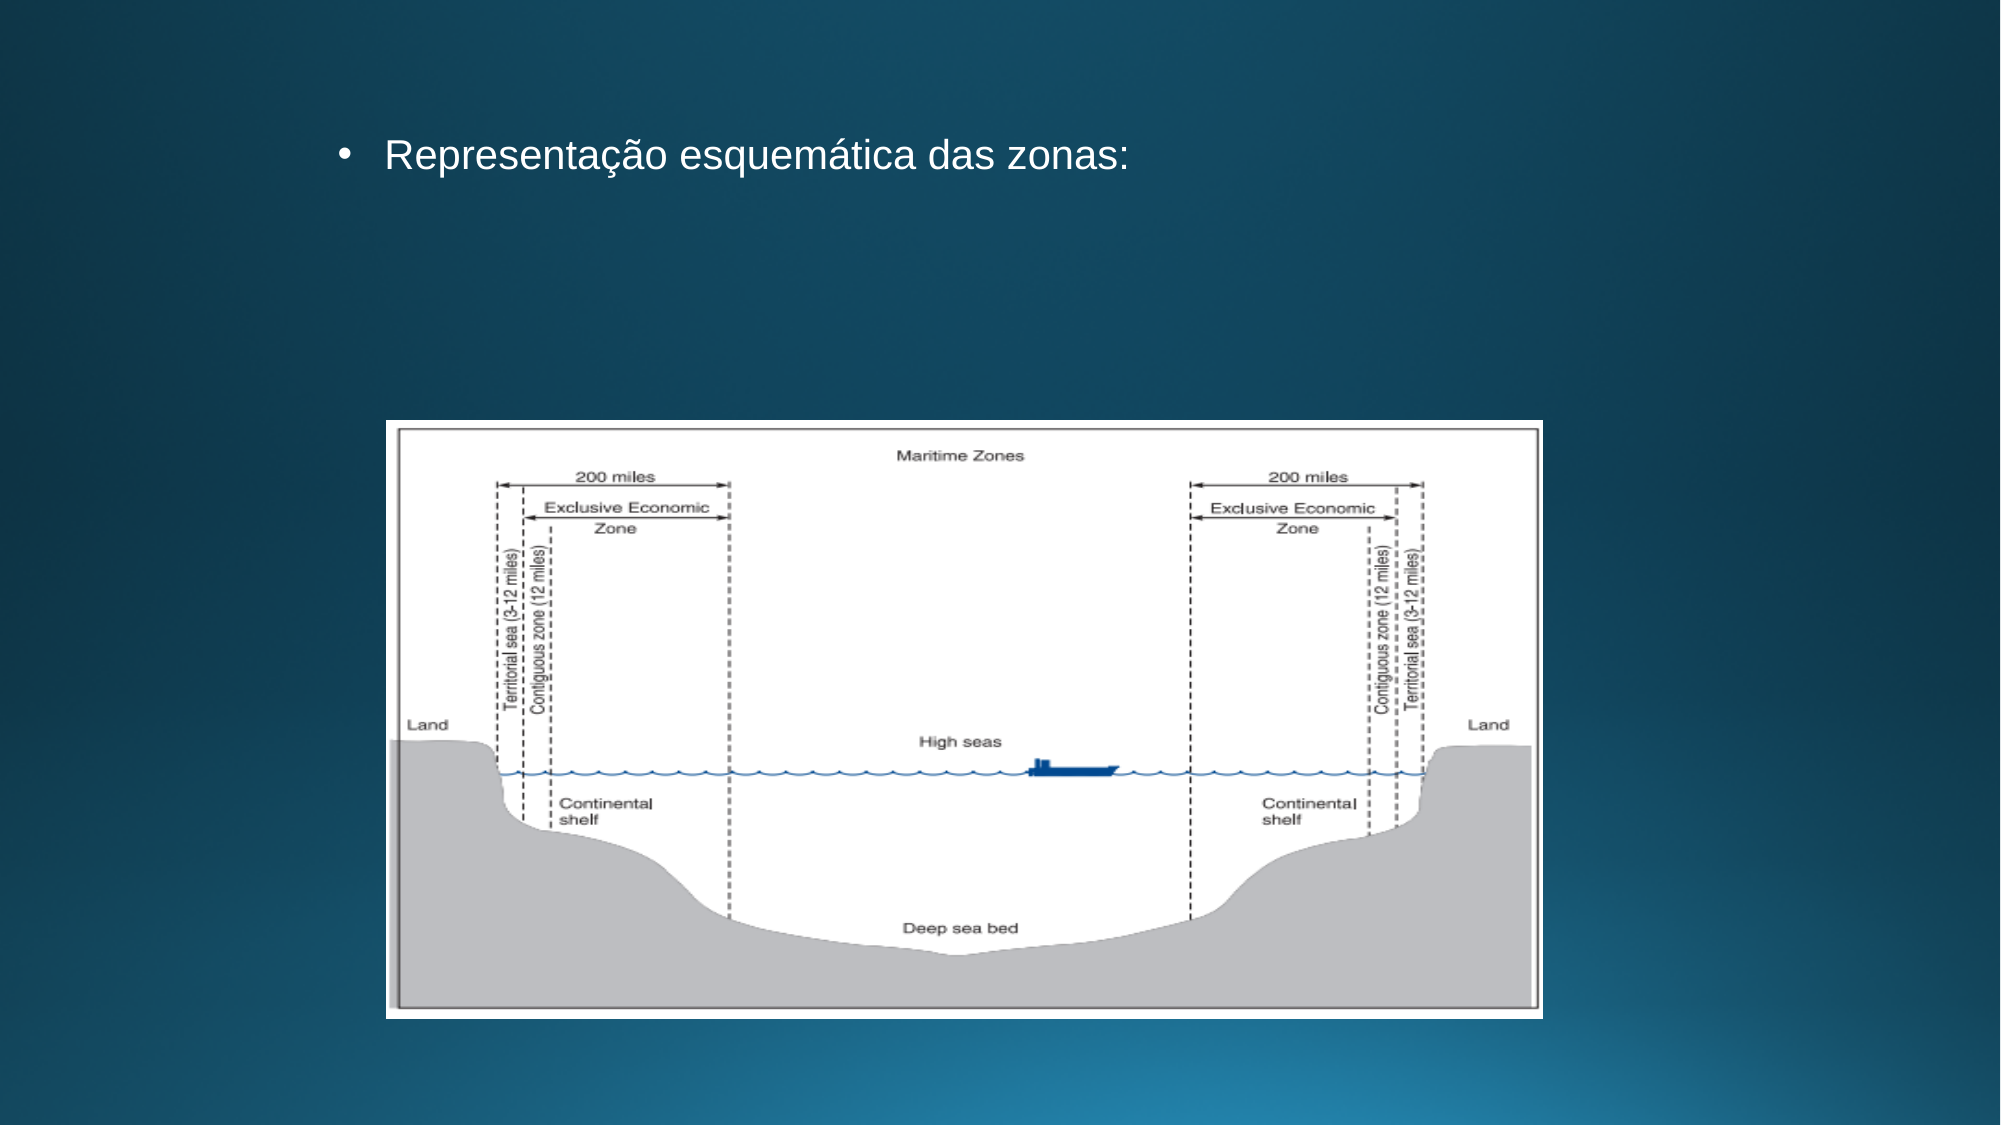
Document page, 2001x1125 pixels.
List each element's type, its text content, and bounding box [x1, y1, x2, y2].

text_box Representação esquemática das zonas: [322, 120, 1536, 186]
picture [0, 0, 2001, 1125]
